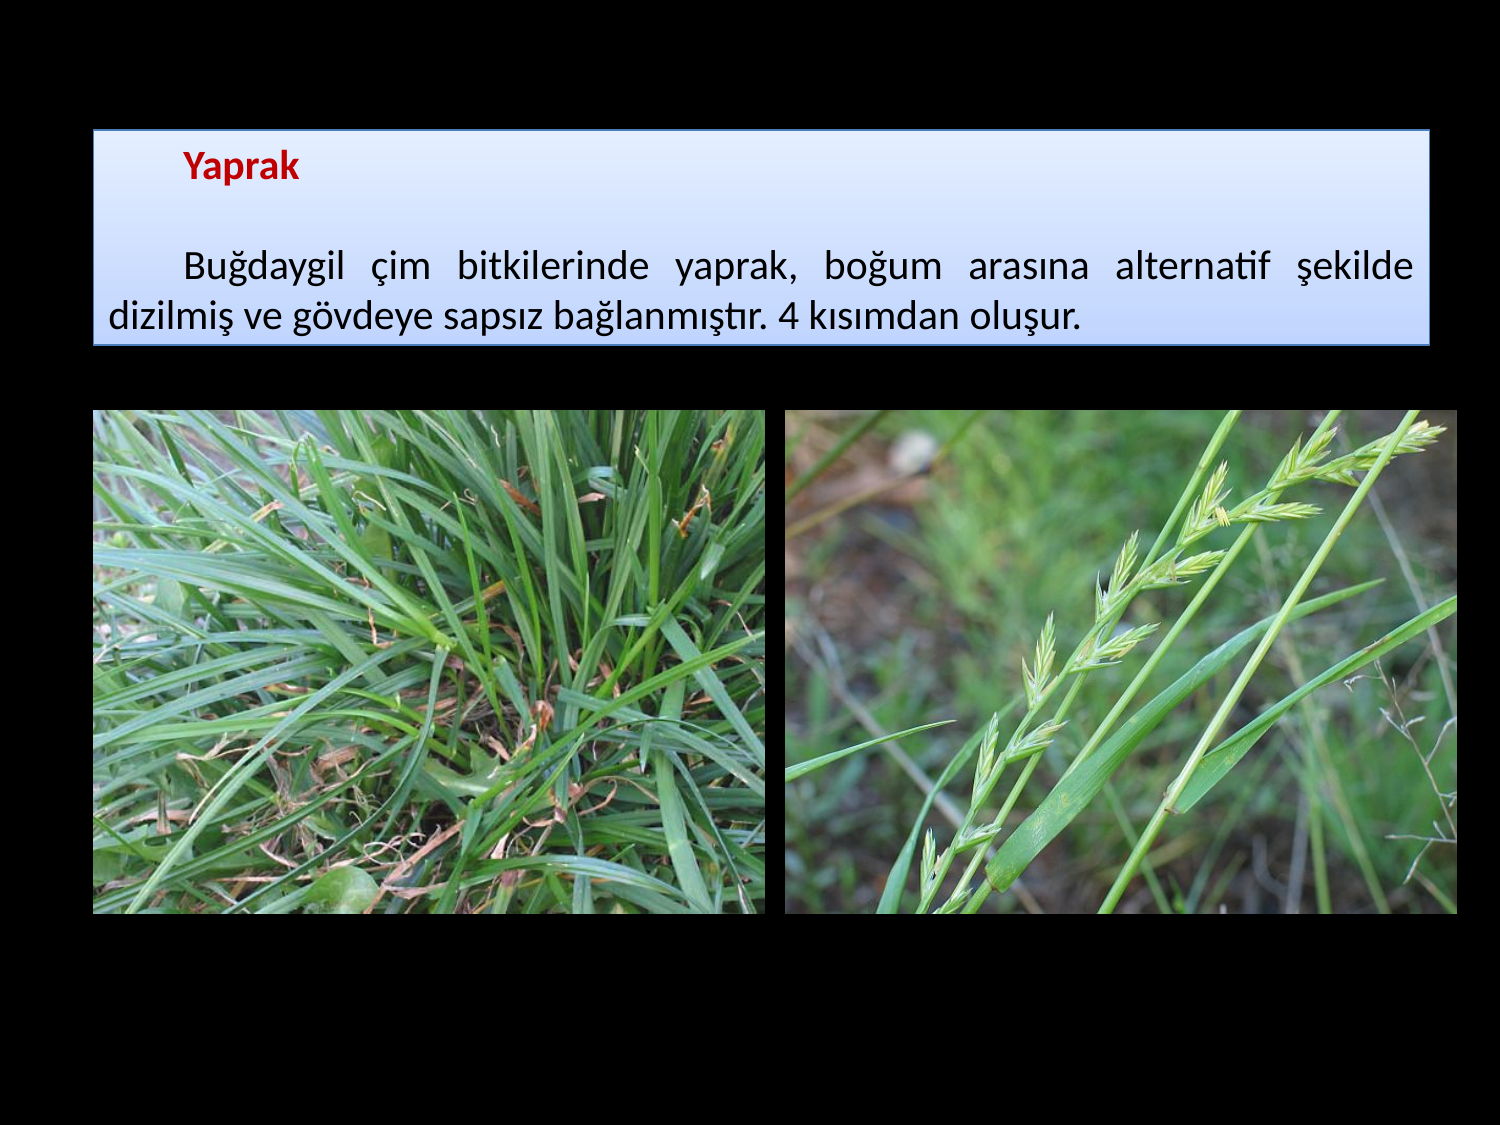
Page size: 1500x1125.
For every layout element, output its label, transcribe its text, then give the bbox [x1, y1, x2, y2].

picture [784, 409, 1458, 915]
text_box Yaprak Buğdaygil çim bitkilerinde yaprak, boğum arasına alternatif şekilde dizilmiş ve gövdeye sapsız bağlanmıştır. 4 kısımdan oluşur. [93, 129, 1430, 346]
picture [93, 409, 766, 915]
